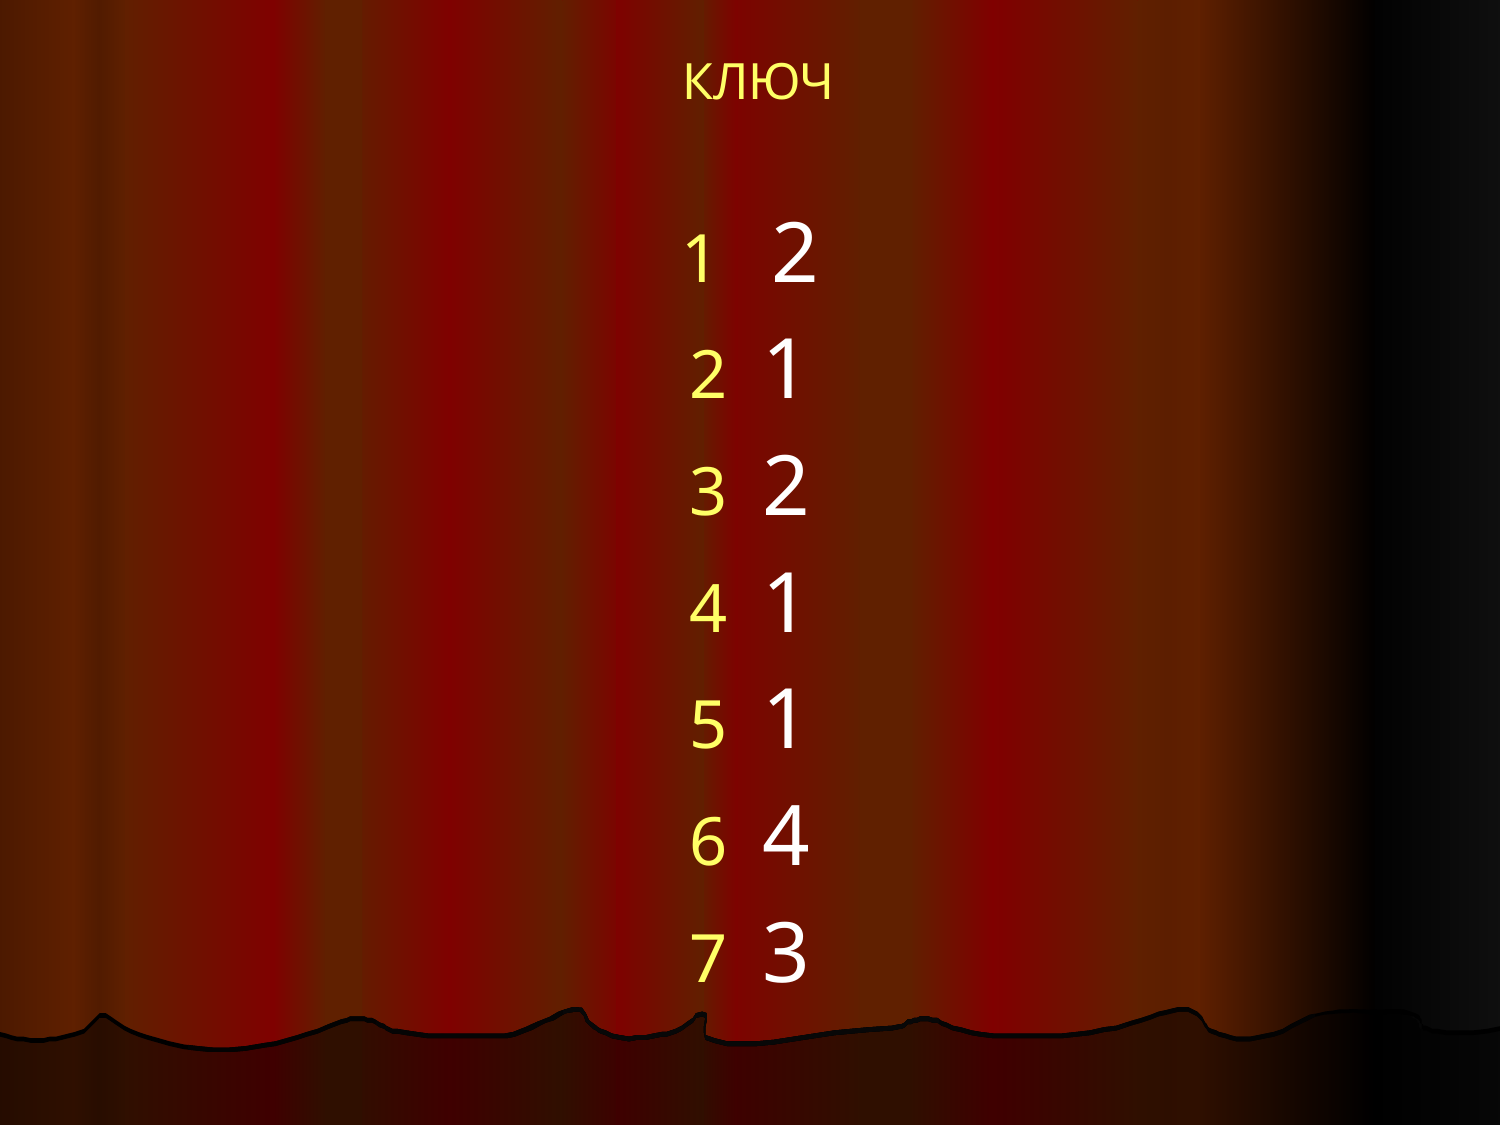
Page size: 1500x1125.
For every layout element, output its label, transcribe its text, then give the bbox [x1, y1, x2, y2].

list КЛЮЧ 1 2 2 1 3 2 4 1 5 1 6 4 7 3 [74, 24, 1426, 1088]
